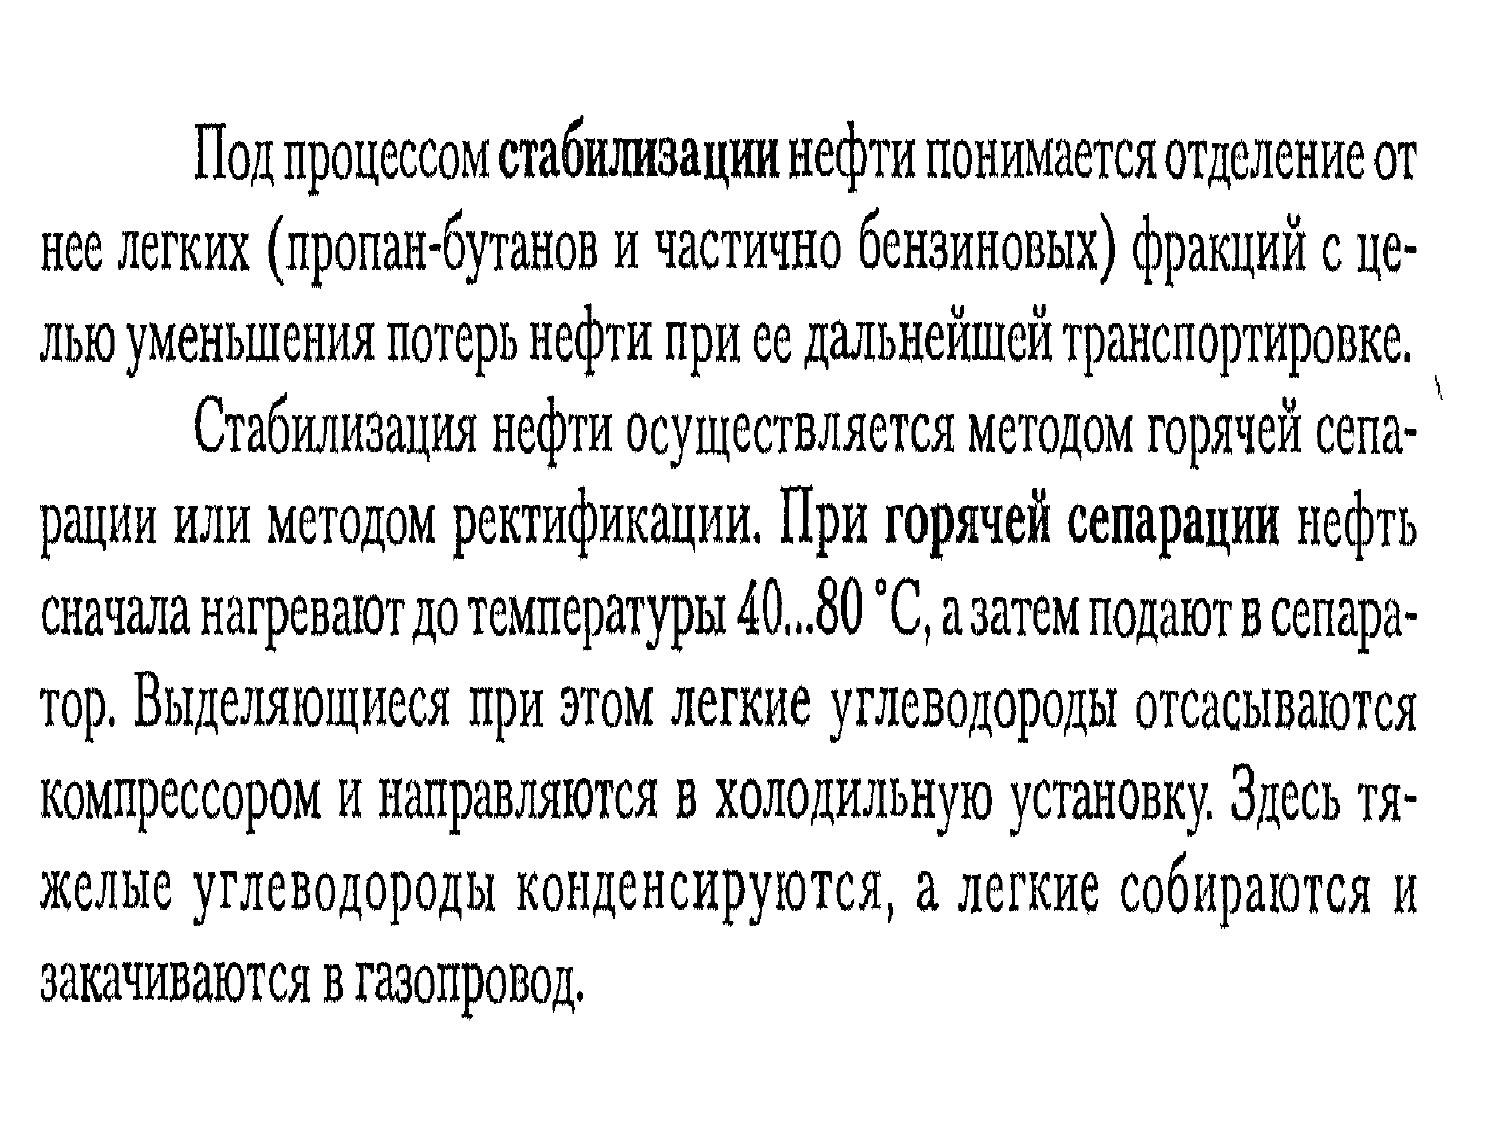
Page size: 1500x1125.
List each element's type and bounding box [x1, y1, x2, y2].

picture [0, 89, 1460, 1024]
